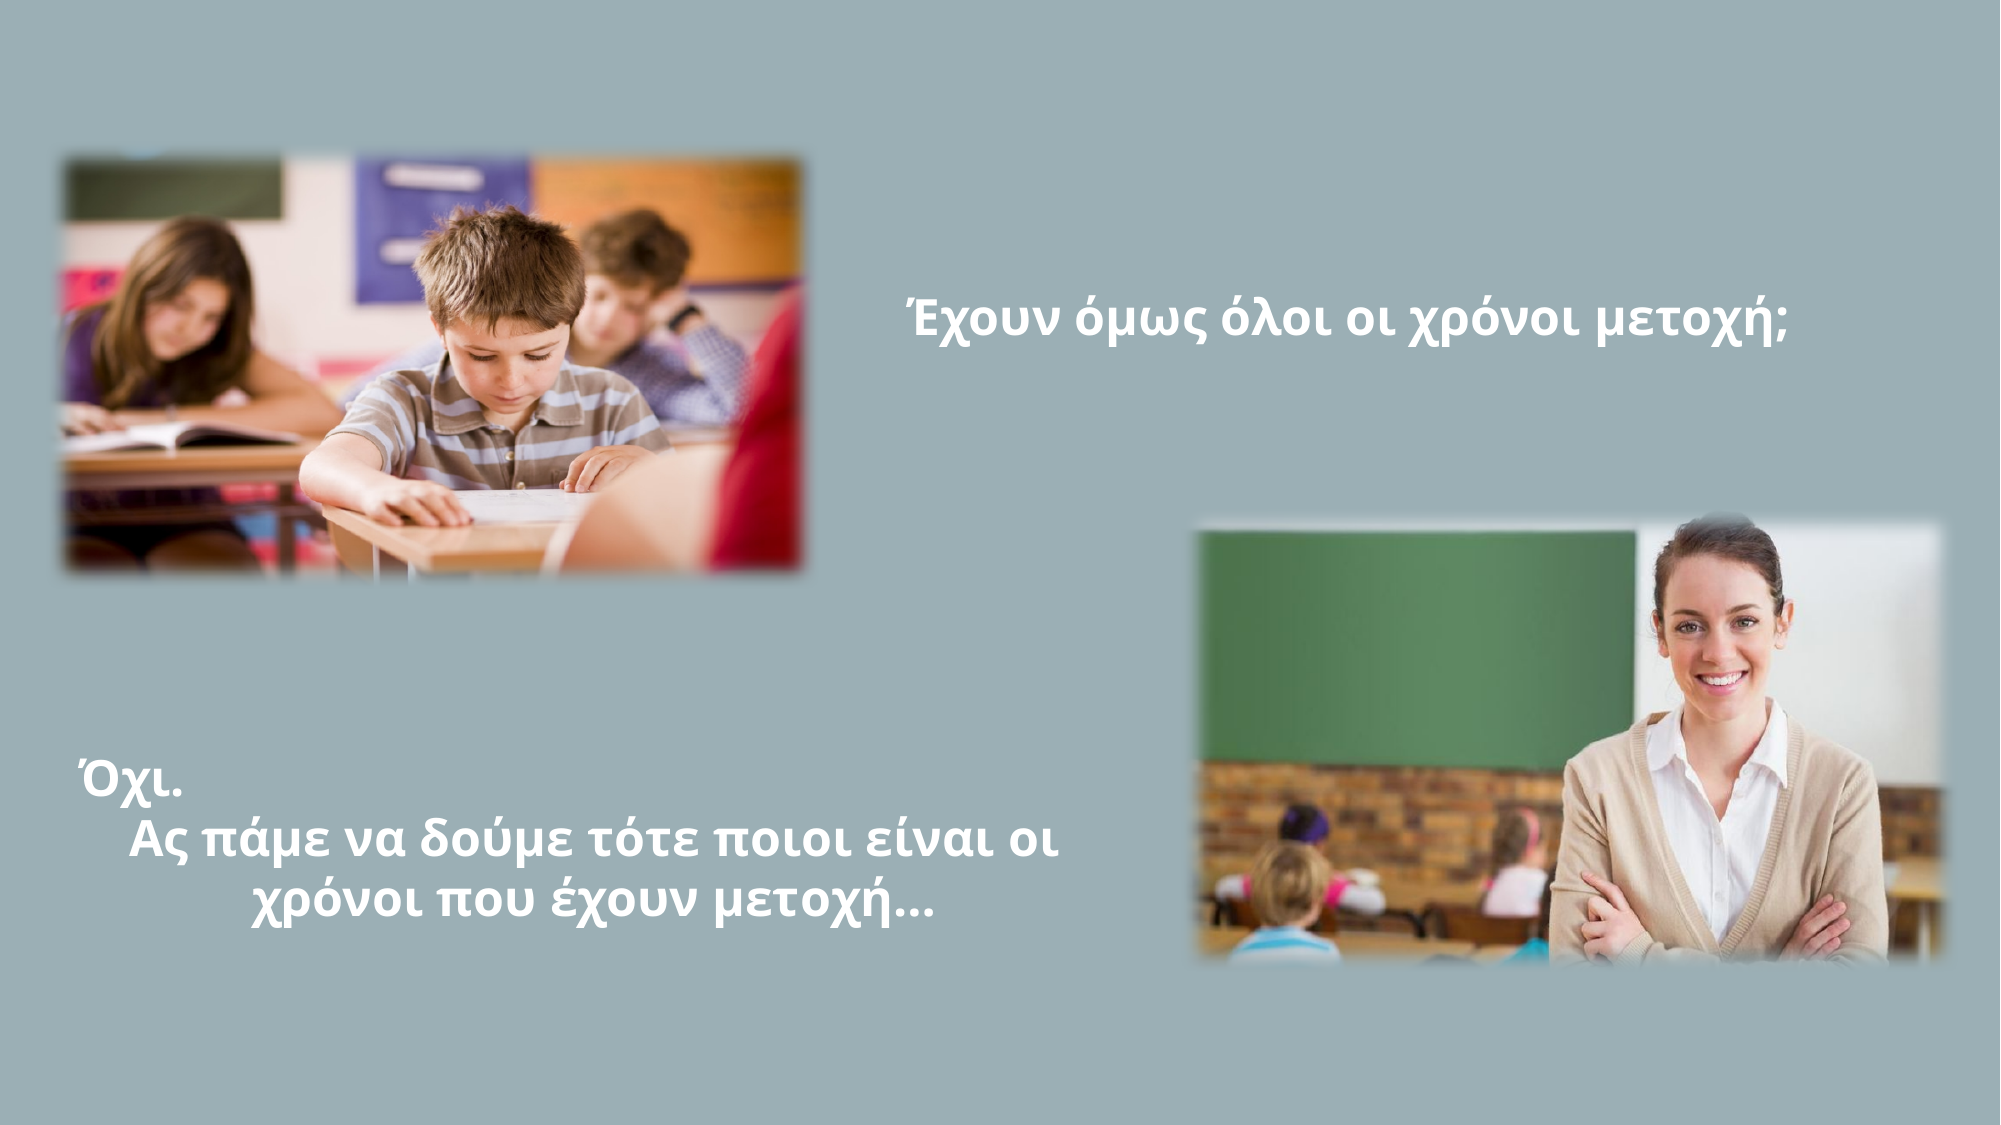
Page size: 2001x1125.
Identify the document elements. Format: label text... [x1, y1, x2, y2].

text_box Όχι. Ας πάμε να δούμε τότε ποιοι είναι οι χρόνοι που έχουν μετοχή… [24, 738, 1165, 934]
picture [1181, 506, 1958, 972]
picture [46, 141, 819, 590]
text_box Έχουν όμως όλοι οι χρόνοι μετοχή; [892, 278, 1896, 354]
